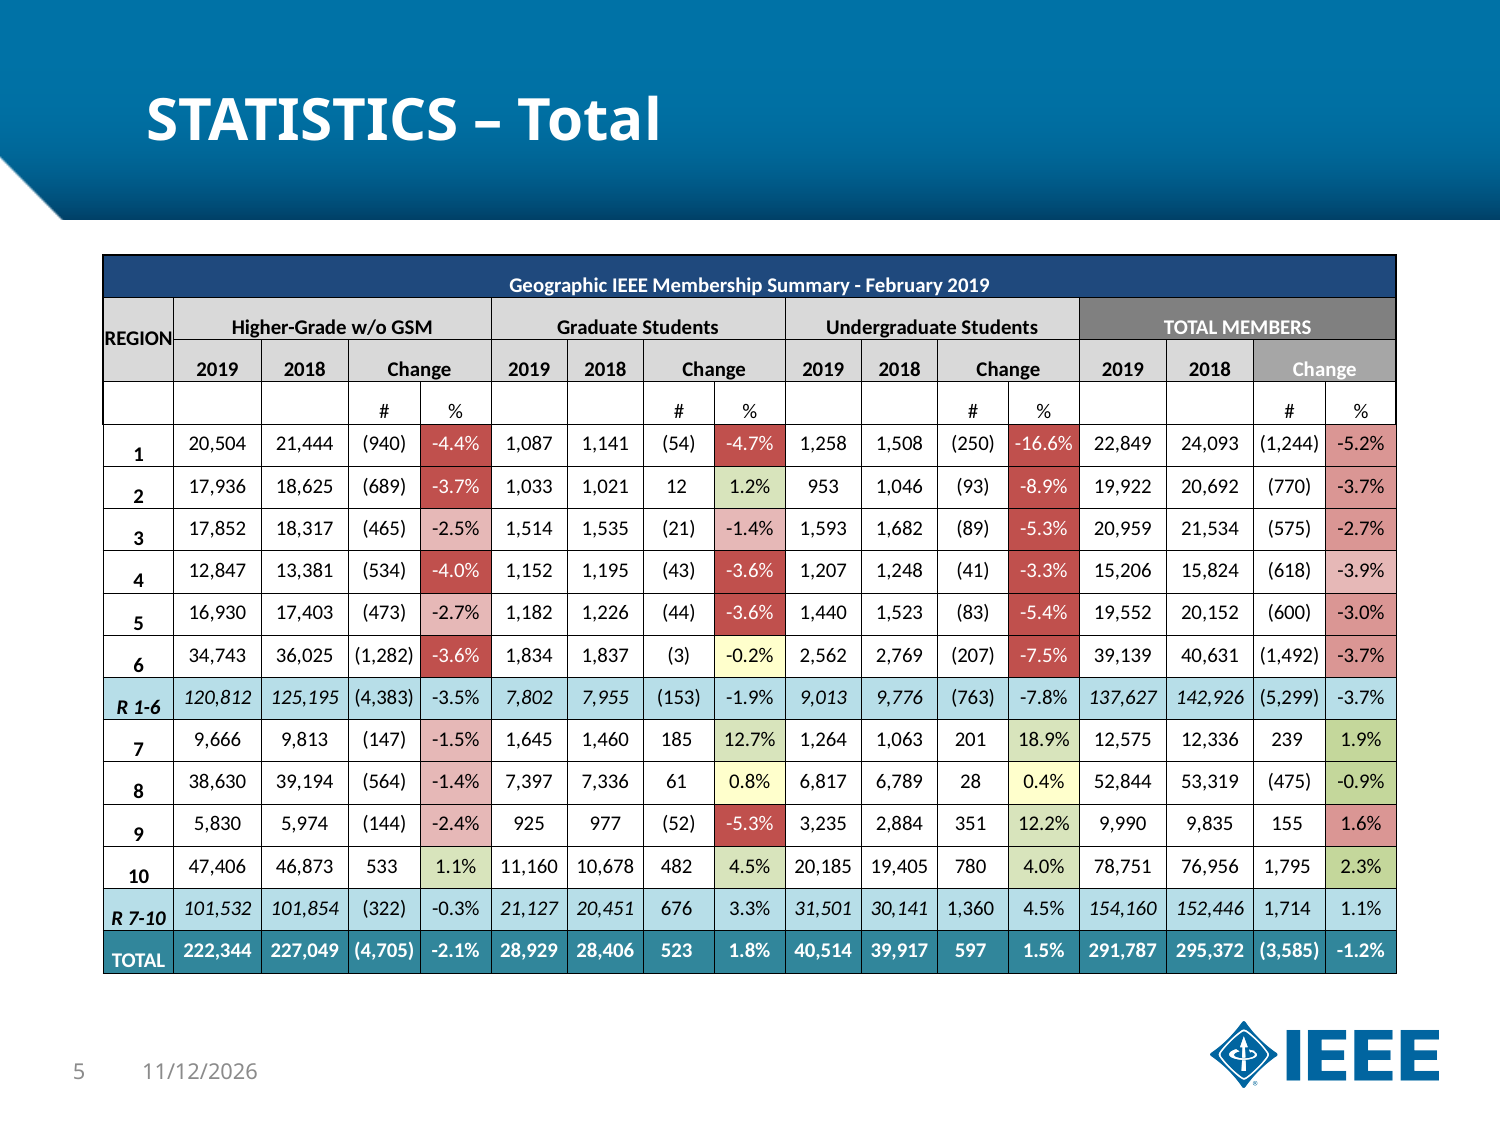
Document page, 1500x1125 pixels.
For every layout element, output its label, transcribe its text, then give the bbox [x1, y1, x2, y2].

table_cell 4 [104, 551, 173, 593]
table_cell # [1254, 382, 1325, 424]
table_cell 2018 [862, 340, 937, 381]
table_cell (4,705) [349, 931, 420, 973]
table_cell 2 [104, 467, 173, 508]
table_cell TOTAL MEMBERS [1080, 298, 1395, 339]
table_cell 21,534 [1167, 509, 1253, 550]
table_cell 1.6% [1326, 805, 1396, 846]
table_cell 1,264 [786, 720, 861, 761]
table_cell 39,139 [1080, 636, 1166, 677]
table_cell Change [938, 340, 1079, 381]
table_cell 1.5% [1009, 931, 1079, 973]
table_cell Undergraduate Students [786, 298, 1079, 339]
table_cell (763) [938, 678, 1008, 719]
table_cell (207) [938, 636, 1008, 677]
table_cell -5.2% [1326, 425, 1396, 466]
table_cell 17,403 [262, 594, 348, 635]
table_cell 52,844 [1080, 762, 1166, 804]
table_cell 1,593 [786, 509, 861, 550]
table_cell 7,336 [568, 762, 643, 804]
table_cell [492, 382, 567, 424]
table_cell (43) [644, 551, 714, 593]
table_cell 7,955 [568, 678, 643, 719]
table_cell 2.3% [1326, 847, 1396, 888]
table_cell -3.6% [715, 551, 785, 593]
table_cell (689) [349, 467, 420, 508]
table_cell -1.9% [715, 678, 785, 719]
table_cell -3.0% [1326, 594, 1396, 635]
table_cell (21) [644, 509, 714, 550]
table_cell 1,440 [786, 594, 861, 635]
table_cell 10,678 [568, 847, 643, 888]
table_cell -3.7% [1326, 467, 1396, 508]
table_cell 18,317 [262, 509, 348, 550]
table_cell 1,837 [568, 636, 643, 677]
table_cell 22,849 [1080, 425, 1166, 466]
table_cell (3,585) [1254, 931, 1325, 973]
table_cell 120,812 [174, 678, 261, 719]
table_cell Change [349, 340, 491, 381]
table_cell 36,025 [262, 636, 348, 677]
table_cell 7 [104, 720, 173, 761]
table_cell 40,514 [786, 931, 861, 973]
table_cell 17,852 [174, 509, 261, 550]
table_cell 125,195 [262, 678, 348, 719]
table_cell 17,936 [174, 467, 261, 508]
table_header Geographic IEEE Membership Summary - February 2019 [104, 256, 1395, 297]
table_cell 239 [1254, 720, 1325, 761]
table_cell 185 [644, 720, 714, 761]
table_cell -16.6% [1009, 425, 1079, 466]
table_cell 19,405 [862, 847, 937, 888]
table_cell 6,789 [862, 762, 937, 804]
table_cell -4.7% [715, 425, 785, 466]
table_cell -0.2% [715, 636, 785, 677]
table_cell -3.6% [421, 636, 491, 677]
table_cell 20,185 [786, 847, 861, 888]
table_cell 2,562 [786, 636, 861, 677]
table_cell -0.9% [1326, 762, 1396, 804]
table_cell 1,645 [492, 720, 567, 761]
table_cell R 7-10 [104, 889, 173, 930]
table_cell [1167, 382, 1253, 424]
table_cell (322) [349, 889, 420, 930]
table_cell 1,207 [786, 551, 861, 593]
table_cell 4.0% [1009, 847, 1079, 888]
table_cell 523 [644, 931, 714, 973]
table_cell 5,974 [262, 805, 348, 846]
table_cell -3.3% [1009, 551, 1079, 593]
table_cell (465) [349, 509, 420, 550]
table_cell -5.3% [715, 805, 785, 846]
table_cell 19,552 [1080, 594, 1166, 635]
table_cell [104, 382, 173, 424]
table_cell 5 [104, 594, 173, 635]
table_cell 9,813 [262, 720, 348, 761]
table_cell 2,884 [862, 805, 937, 846]
table_cell 40,631 [1167, 636, 1253, 677]
table_cell -3.7% [421, 467, 491, 508]
table_cell 1,046 [862, 467, 937, 508]
table_cell (144) [349, 805, 420, 846]
table_cell 780 [938, 847, 1008, 888]
table_cell (473) [349, 594, 420, 635]
table_cell 0.8% [715, 762, 785, 804]
table_cell Graduate Students [492, 298, 785, 339]
table_cell (41) [938, 551, 1008, 593]
table_cell (1,244) [1254, 425, 1325, 466]
table_cell 12.7% [715, 720, 785, 761]
table_cell 12,575 [1080, 720, 1166, 761]
table_cell 7,802 [492, 678, 567, 719]
table_cell 201 [938, 720, 1008, 761]
table_cell 39,917 [862, 931, 937, 973]
table_cell 953 [786, 467, 861, 508]
table_cell -7.5% [1009, 636, 1079, 677]
table_cell (1,282) [349, 636, 420, 677]
table_cell 597 [938, 931, 1008, 973]
table_cell 1,182 [492, 594, 567, 635]
table_cell 2019 [786, 340, 861, 381]
table_cell 12 [644, 467, 714, 508]
table_cell -4.0% [421, 551, 491, 593]
table_cell 1,535 [568, 509, 643, 550]
table_cell 53,319 [1167, 762, 1253, 804]
table_cell 2018 [1167, 340, 1253, 381]
table_cell % [1009, 382, 1079, 424]
table_cell (44) [644, 594, 714, 635]
table_cell (575) [1254, 509, 1325, 550]
table_cell 1.1% [1326, 889, 1396, 930]
table_cell 3.3% [715, 889, 785, 930]
table_cell -5.3% [1009, 509, 1079, 550]
table_cell 1,033 [492, 467, 567, 508]
table_cell 295,372 [1167, 931, 1253, 973]
table_cell 9,990 [1080, 805, 1166, 846]
table_cell 20,504 [174, 425, 261, 466]
table_cell 2019 [1080, 340, 1166, 381]
table_cell -2.5% [421, 509, 491, 550]
table_cell 1,360 [938, 889, 1008, 930]
table_cell 2019 [174, 340, 261, 381]
table_cell (147) [349, 720, 420, 761]
table_cell -3.9% [1326, 551, 1396, 593]
table_cell [862, 382, 937, 424]
table_cell 4.5% [1009, 889, 1079, 930]
table_cell (153) [644, 678, 714, 719]
table_cell 1.8% [715, 931, 785, 973]
table_cell [174, 382, 261, 424]
table_cell 31,501 [786, 889, 861, 930]
table_cell 1,834 [492, 636, 567, 677]
table_cell 15,824 [1167, 551, 1253, 593]
table_cell (618) [1254, 551, 1325, 593]
table_cell (93) [938, 467, 1008, 508]
table_cell 2,769 [862, 636, 937, 677]
table_cell 6,817 [786, 762, 861, 804]
table_cell 30,141 [862, 889, 937, 930]
table_cell 8 [104, 762, 173, 804]
table_cell 142,926 [1167, 678, 1253, 719]
table_cell 351 [938, 805, 1008, 846]
table_cell 1,248 [862, 551, 937, 593]
table_cell Change [644, 340, 785, 381]
table_cell 9,776 [862, 678, 937, 719]
table_cell REGION [104, 298, 173, 381]
table_cell 39,194 [262, 762, 348, 804]
table_cell 1,152 [492, 551, 567, 593]
table_cell -2.4% [421, 805, 491, 846]
table_cell -3.7% [1326, 678, 1396, 719]
table_cell -3.6% [715, 594, 785, 635]
table_cell 9,013 [786, 678, 861, 719]
table_cell -3.5% [421, 678, 491, 719]
table_cell 9,666 [174, 720, 261, 761]
table_cell 3 [104, 509, 173, 550]
table_cell 24,093 [1167, 425, 1253, 466]
table_cell 482 [644, 847, 714, 888]
table_cell 9 [104, 805, 173, 846]
table_cell -2.7% [421, 594, 491, 635]
table_cell 11,160 [492, 847, 567, 888]
table_cell (940) [349, 425, 420, 466]
table_cell 2019 [492, 340, 567, 381]
table_cell 76,956 [1167, 847, 1253, 888]
title STATISTICS – Total [131, 32, 1436, 202]
table_cell (52) [644, 805, 714, 846]
table_cell 101,854 [262, 889, 348, 930]
table_cell 1,226 [568, 594, 643, 635]
table_cell [262, 382, 348, 424]
table_cell 47,406 [174, 847, 261, 888]
table_cell 101,532 [174, 889, 261, 930]
table_cell 1,523 [862, 594, 937, 635]
table_cell 12,336 [1167, 720, 1253, 761]
table_cell (1,492) [1254, 636, 1325, 677]
table_cell 137,627 [1080, 678, 1166, 719]
table_cell R 1-6 [104, 678, 173, 719]
table_cell 925 [492, 805, 567, 846]
table_cell (250) [938, 425, 1008, 466]
table_cell % [421, 382, 491, 424]
table_cell # [938, 382, 1008, 424]
table_cell 13,381 [262, 551, 348, 593]
table_cell (564) [349, 762, 420, 804]
table_cell 222,344 [174, 931, 261, 973]
table_cell 9,835 [1167, 805, 1253, 846]
table_cell 18,625 [262, 467, 348, 508]
table_cell 1,714 [1254, 889, 1325, 930]
table_cell 20,451 [568, 889, 643, 930]
table_cell (600) [1254, 594, 1325, 635]
table_cell 1,021 [568, 467, 643, 508]
table_cell 18.9% [1009, 720, 1079, 761]
table_cell (4,383) [349, 678, 420, 719]
table_cell 46,873 [262, 847, 348, 888]
table_cell 3,235 [786, 805, 861, 846]
table_cell 2018 [262, 340, 348, 381]
table_cell -5.4% [1009, 594, 1079, 635]
table_cell 34,743 [174, 636, 261, 677]
table_cell (54) [644, 425, 714, 466]
table_cell 1,063 [862, 720, 937, 761]
table_cell (5,299) [1254, 678, 1325, 719]
table_cell 12.2% [1009, 805, 1079, 846]
table_cell (89) [938, 509, 1008, 550]
table_cell -1.4% [715, 509, 785, 550]
table_cell 1.1% [421, 847, 491, 888]
picture [1210, 1021, 1439, 1088]
table_cell 1,258 [786, 425, 861, 466]
table_cell (770) [1254, 467, 1325, 508]
table_cell 1,514 [492, 509, 567, 550]
table_cell 533 [349, 847, 420, 888]
table_cell -4.4% [421, 425, 491, 466]
table_cell 15,206 [1080, 551, 1166, 593]
table_cell # [644, 382, 714, 424]
table_cell 4.5% [715, 847, 785, 888]
table_cell 7,397 [492, 762, 567, 804]
table_cell 1,460 [568, 720, 643, 761]
table_cell (3) [644, 636, 714, 677]
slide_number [142, 1042, 412, 1103]
table_cell (83) [938, 594, 1008, 635]
table_cell % [1326, 382, 1395, 424]
table_cell 1 [104, 425, 173, 466]
table_cell 1,087 [492, 425, 567, 466]
table_cell 20,959 [1080, 509, 1166, 550]
table_cell (475) [1254, 762, 1325, 804]
table_cell Change [1254, 340, 1395, 381]
table_cell -8.9% [1009, 467, 1079, 508]
table_cell # [349, 382, 420, 424]
table_cell (534) [349, 551, 420, 593]
table_cell -1.4% [421, 762, 491, 804]
table_cell % [715, 382, 785, 424]
table_cell -0.3% [421, 889, 491, 930]
table_cell 5,830 [174, 805, 261, 846]
table_cell 28,929 [492, 931, 567, 973]
table_cell 6 [104, 636, 173, 677]
table_cell -2.1% [421, 931, 491, 973]
table_cell 227,049 [262, 931, 348, 973]
table_cell 12,847 [174, 551, 261, 593]
table_cell -1.2% [1326, 931, 1396, 973]
table_cell -7.8% [1009, 678, 1079, 719]
table_cell 1,508 [862, 425, 937, 466]
table_cell 1.2% [715, 467, 785, 508]
table_cell [568, 382, 643, 424]
table_cell 21,444 [262, 425, 348, 466]
table_cell 2018 [568, 340, 643, 381]
table_cell 19,922 [1080, 467, 1166, 508]
table_cell 28,406 [568, 931, 643, 973]
table_cell 1,795 [1254, 847, 1325, 888]
slide_number 5 [72, 1042, 132, 1103]
table_cell -3.7% [1326, 636, 1396, 677]
table_cell 20,152 [1167, 594, 1253, 635]
table_cell 154,160 [1080, 889, 1166, 930]
table_cell 152,446 [1167, 889, 1253, 930]
table_cell 676 [644, 889, 714, 930]
table_cell [1080, 382, 1166, 424]
table_cell 21,127 [492, 889, 567, 930]
table_cell [786, 382, 861, 424]
table_cell 16,930 [174, 594, 261, 635]
table_cell 28 [938, 762, 1008, 804]
table_cell 1,682 [862, 509, 937, 550]
table_cell TOTAL [104, 931, 173, 973]
table_cell 10 [104, 847, 173, 888]
table_cell 38,630 [174, 762, 261, 804]
table_cell 20,692 [1167, 467, 1253, 508]
table_cell -1.5% [421, 720, 491, 761]
table_cell 78,751 [1080, 847, 1166, 888]
table_cell 61 [644, 762, 714, 804]
table_cell 1.9% [1326, 720, 1396, 761]
table_cell 1,195 [568, 551, 643, 593]
table_cell 155 [1254, 805, 1325, 846]
table_cell Higher-Grade w/o GSM [174, 298, 491, 339]
table_cell -2.7% [1326, 509, 1396, 550]
table_cell 1,141 [568, 425, 643, 466]
table_cell 977 [568, 805, 643, 846]
table_cell 291,787 [1080, 931, 1166, 973]
table_cell 0.4% [1009, 762, 1079, 804]
